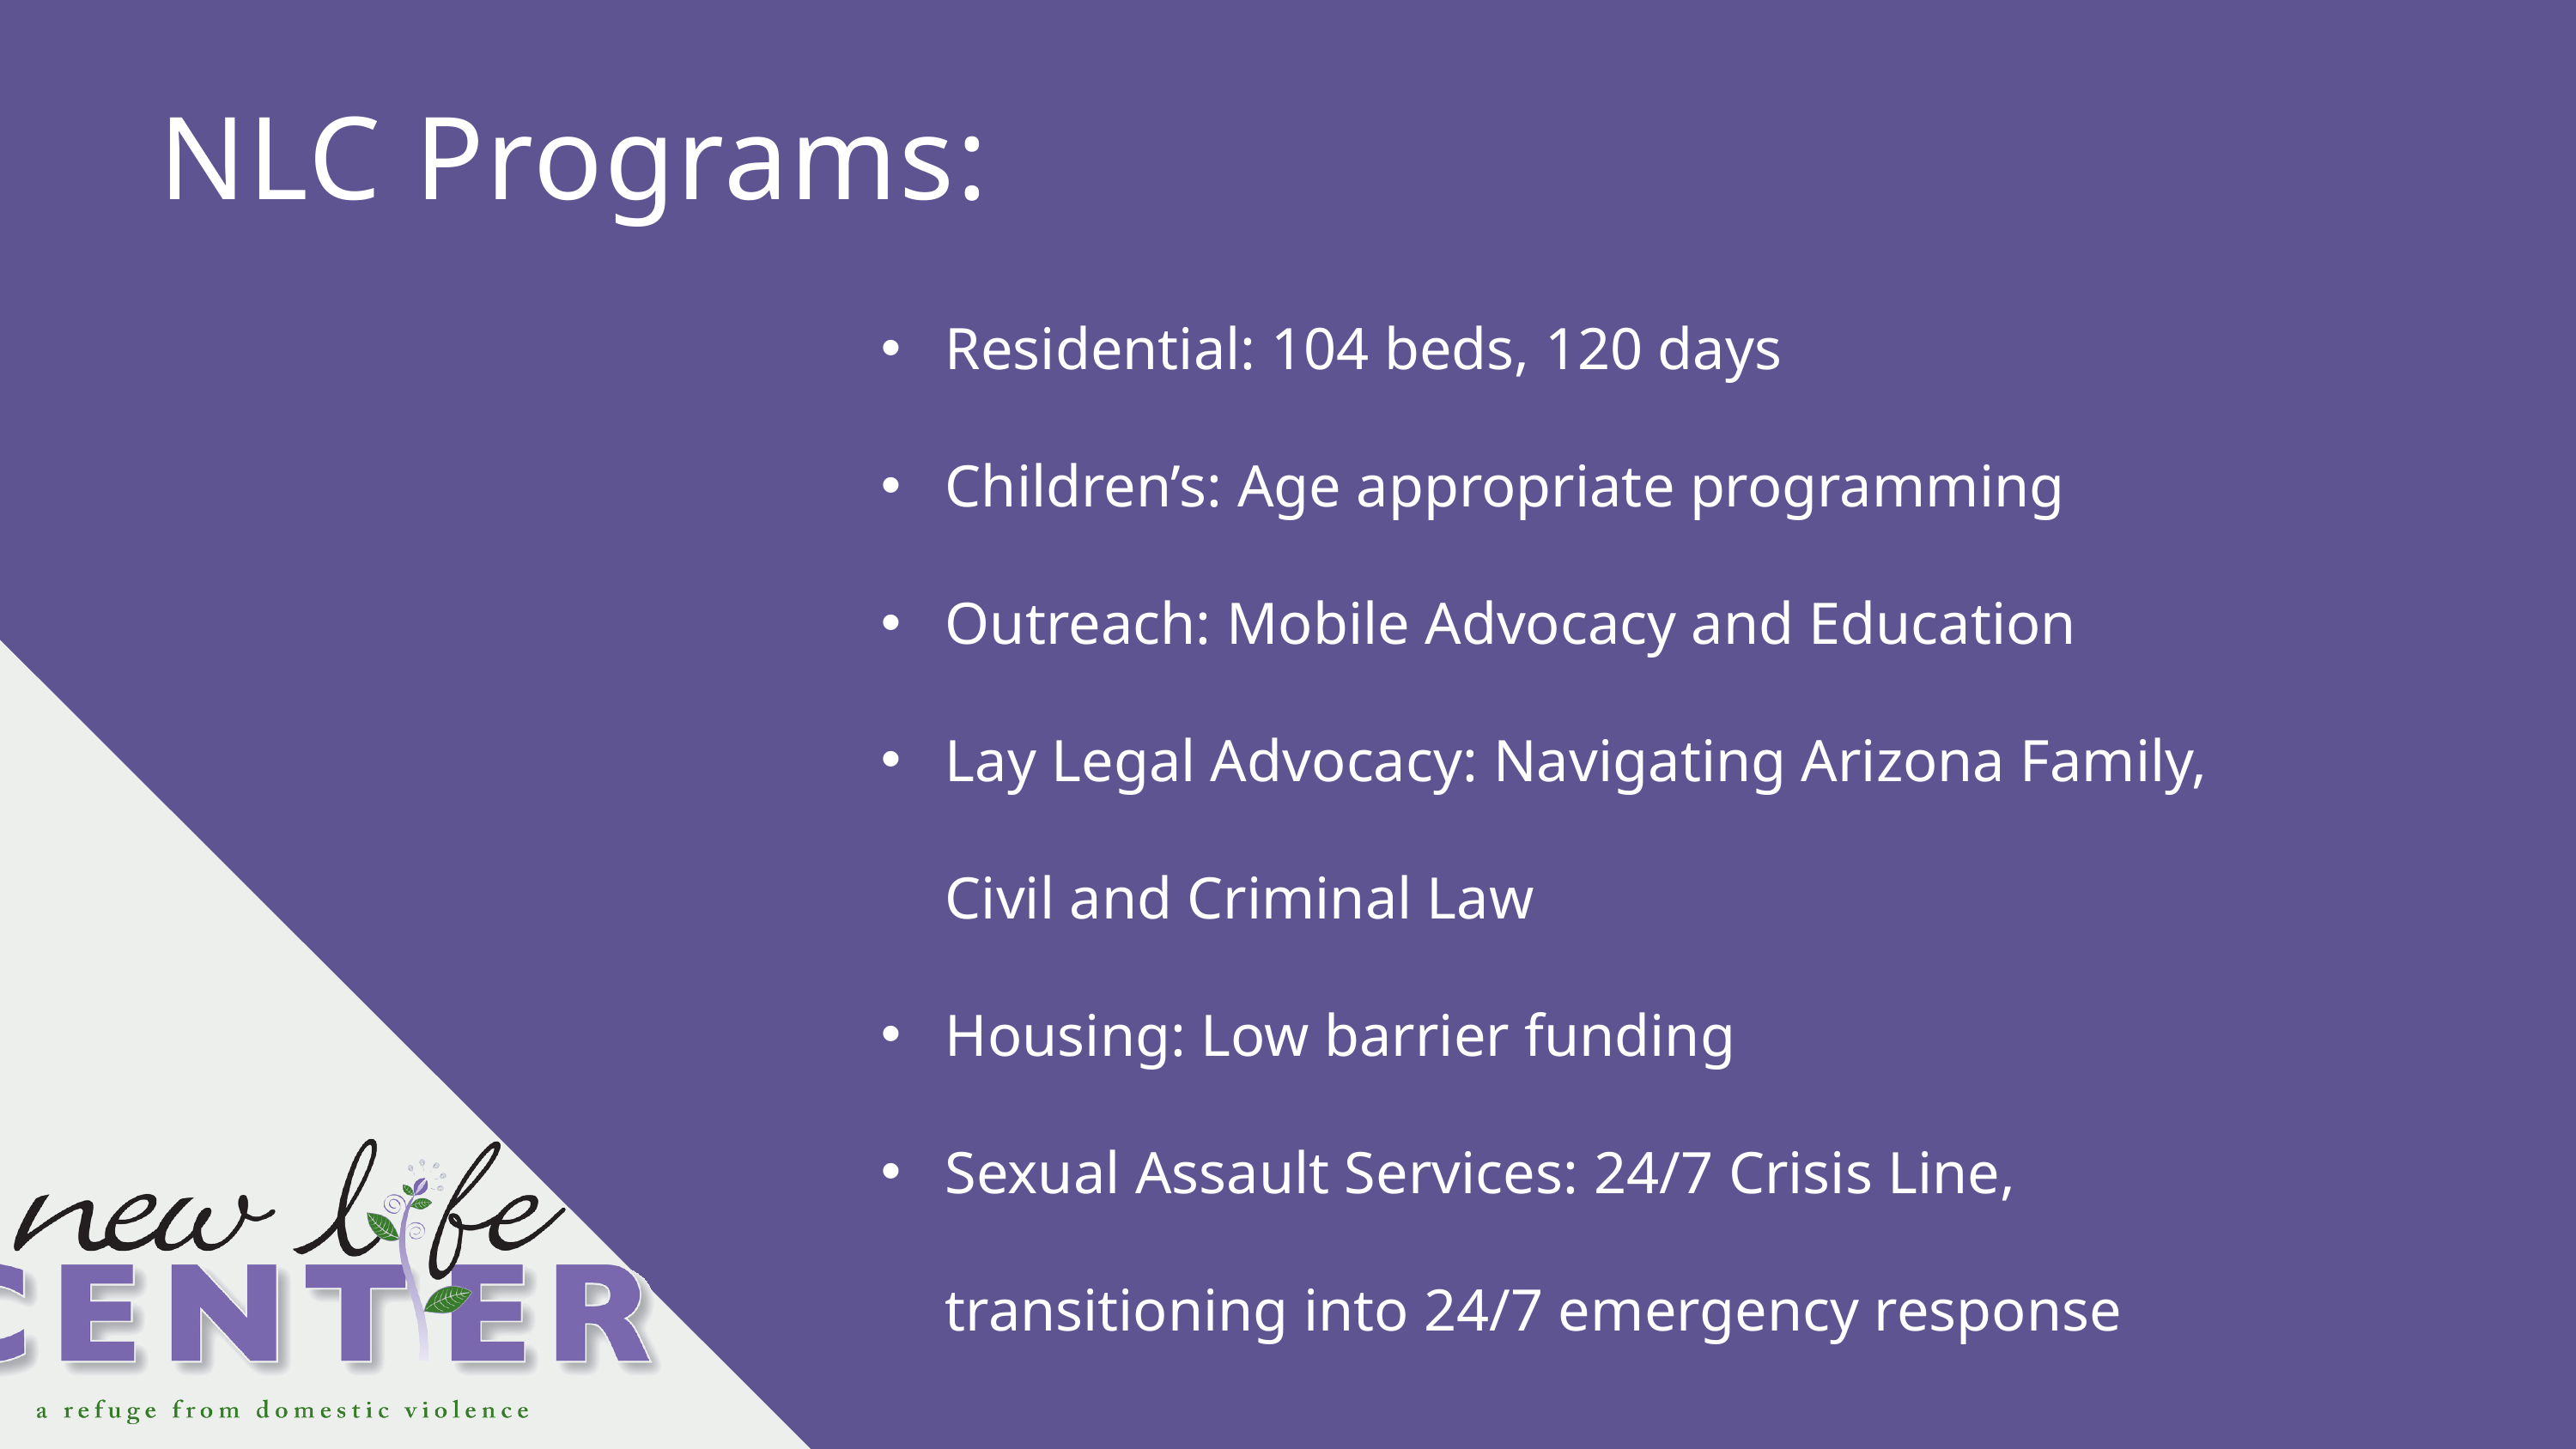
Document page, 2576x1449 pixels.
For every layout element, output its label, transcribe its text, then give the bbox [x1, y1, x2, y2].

text_box NLC Programs: [159, 85, 1602, 361]
picture [0, 1078, 677, 1425]
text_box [0, 476, 998, 1449]
text_box Residential: 104 beds, 120 days Children’s: Age appropriate programming Outreach: Mobile Advocacy and Education Lay Legal Advocacy: Navigating Arizona Family, Civil and Criminal Law Housing: Low barrier funding Sexual Assault Services: 24/7 Crisis Line, transitioning into 24/7 emergency response [880, 243, 2285, 1449]
